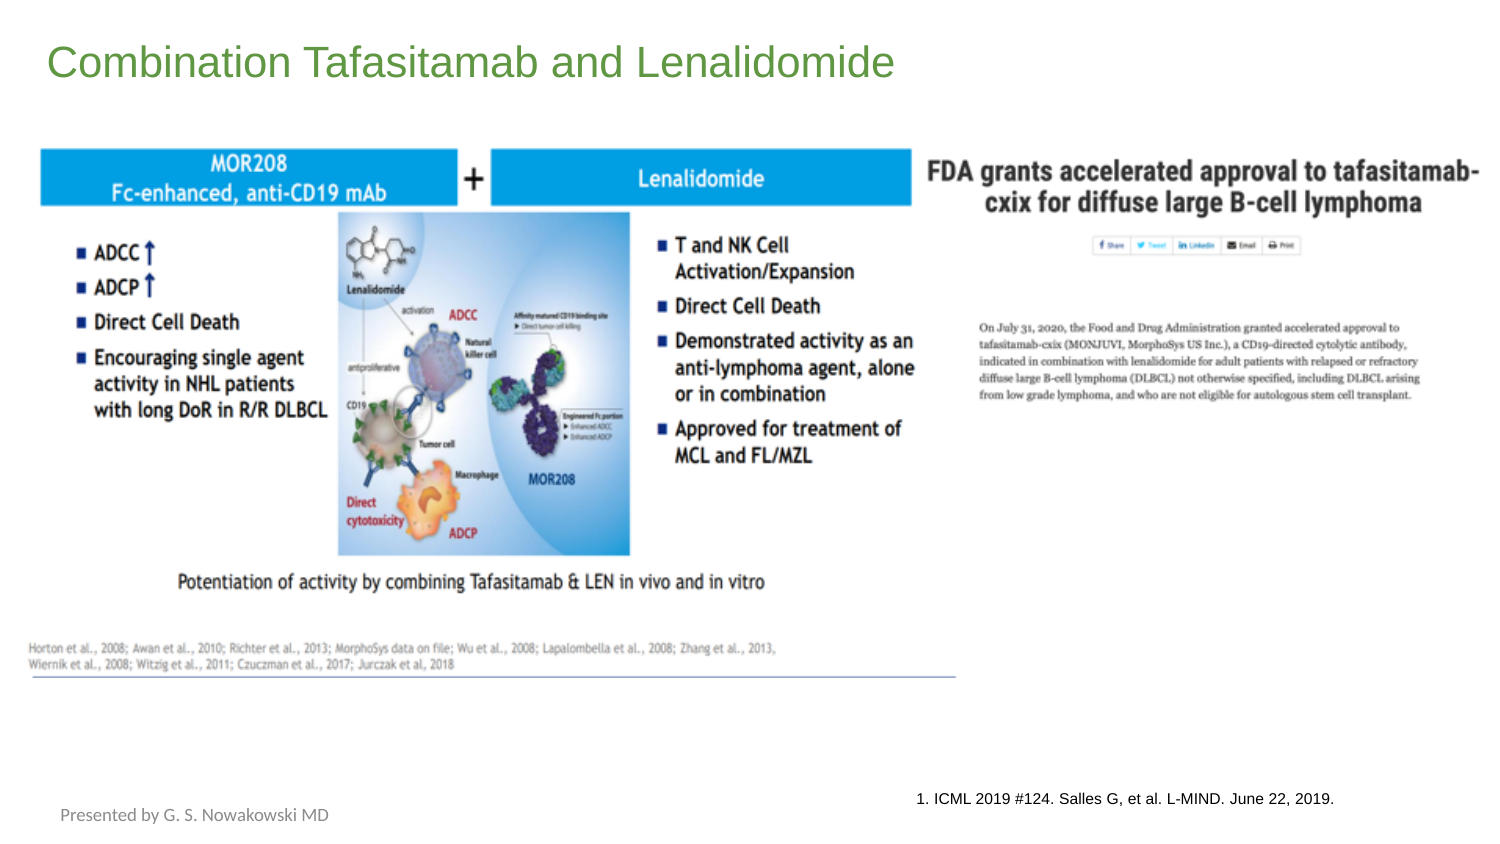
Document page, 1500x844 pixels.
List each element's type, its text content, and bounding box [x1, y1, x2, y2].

picture [21, 136, 1484, 678]
footer Presented by G. S. Nowakowski MD [60, 799, 653, 825]
title Combination Tafasitamab and Lenalidomide [46, 29, 1282, 125]
text_box 1. ICML 2019 #124. Salles G, et al. L-MIND. June 22, 2019. [468, 781, 1350, 816]
